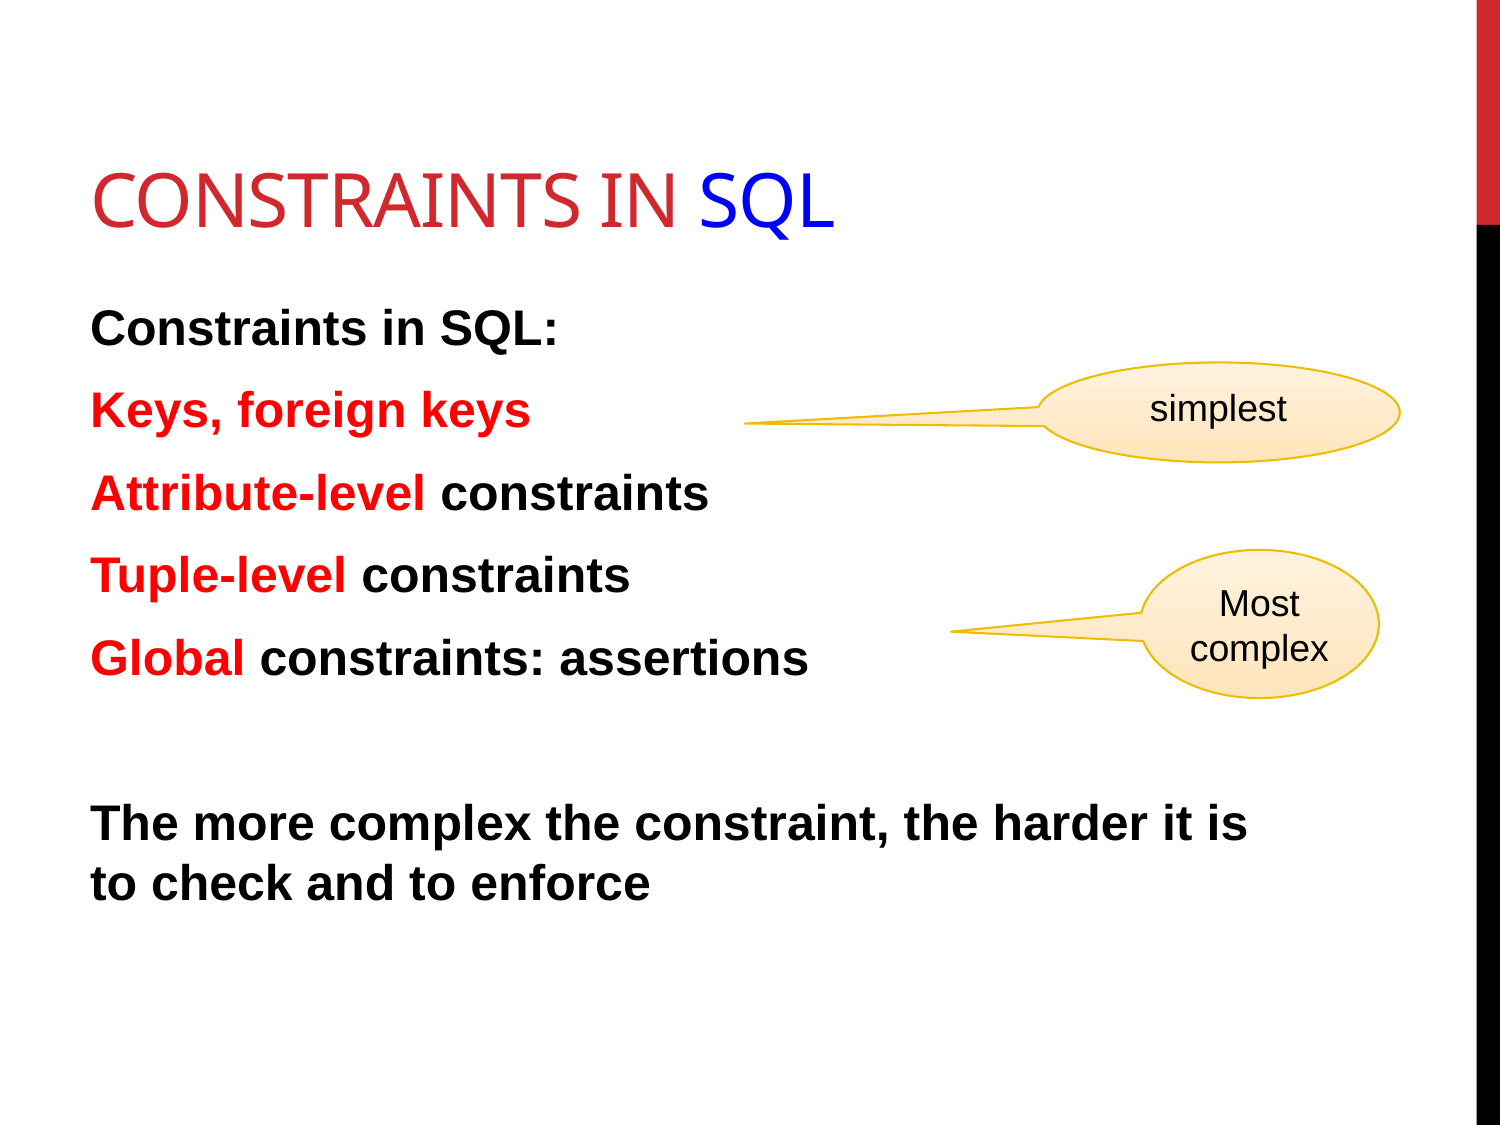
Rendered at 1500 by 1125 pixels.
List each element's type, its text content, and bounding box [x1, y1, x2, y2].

text_box Most complex [949, 548, 1380, 700]
list Constraints in SQL: Keys, foreign keys Attribute-level constraints Tuple-level constraints Global constraints: assertions The more complex the constraint, the harder it is to check and to enforce [75, 287, 1325, 1005]
text_box simplest [743, 361, 1401, 464]
title Constraints in SQL [75, 25, 1025, 250]
